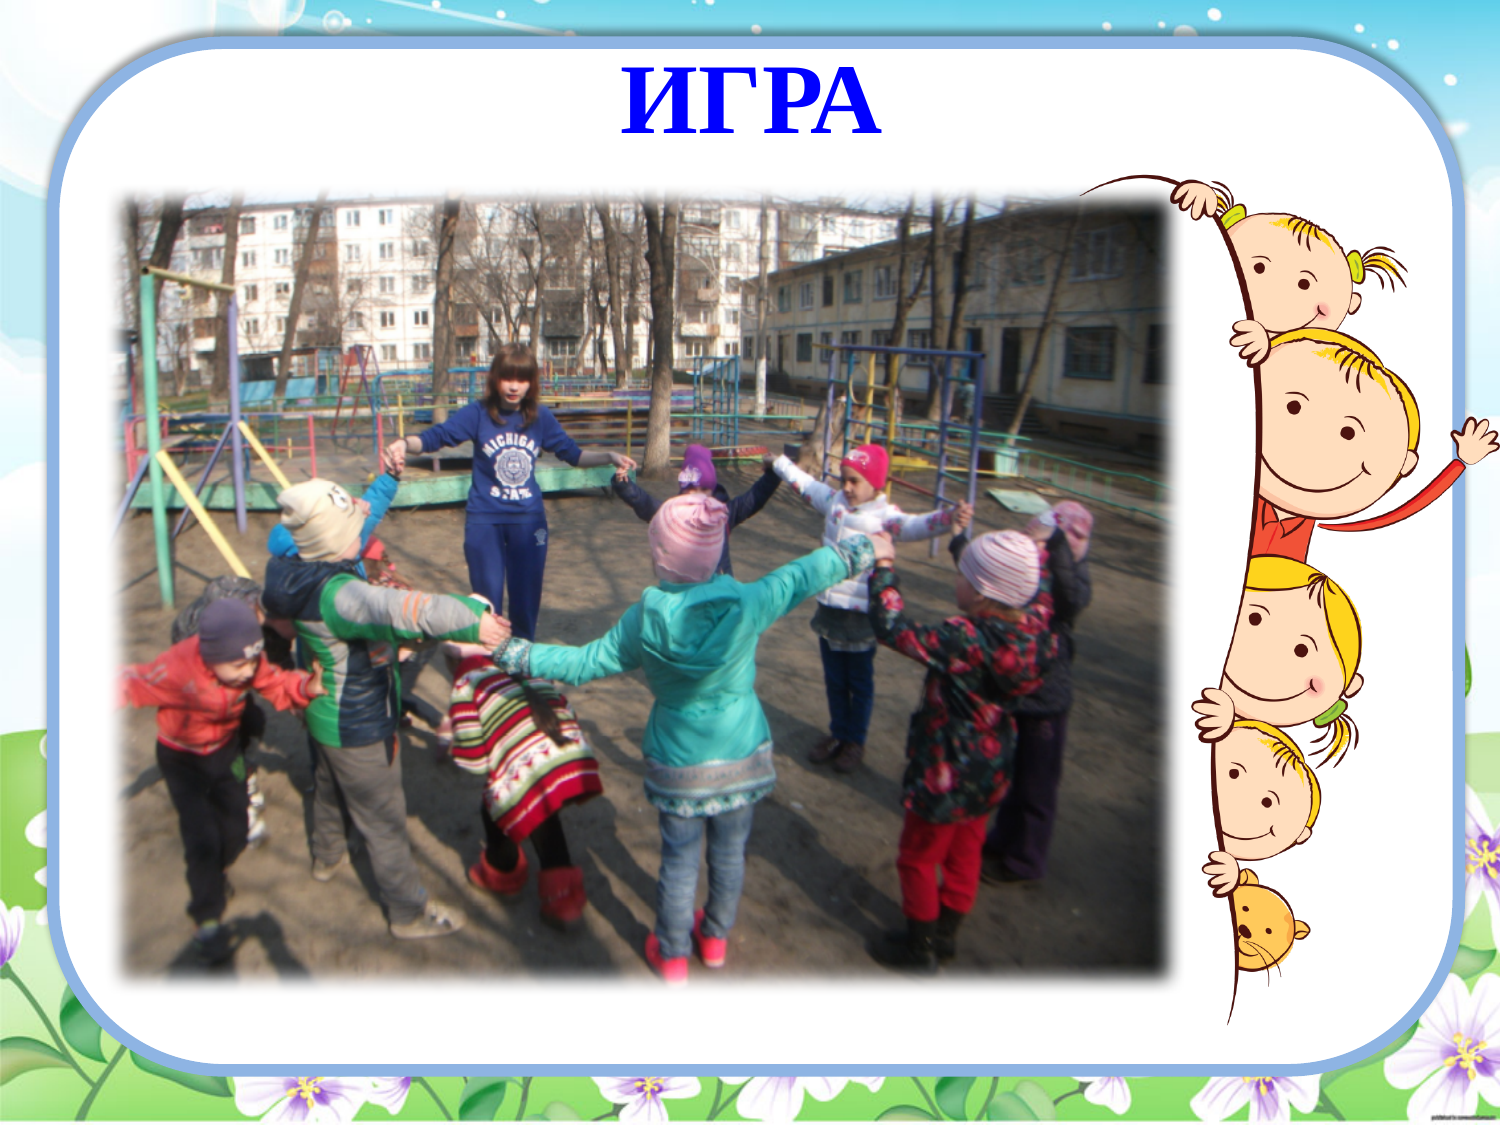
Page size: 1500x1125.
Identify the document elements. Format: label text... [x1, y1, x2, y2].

picture [0, 0, 1500, 1125]
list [105, 184, 1187, 996]
title ИГРА [76, 0, 1427, 188]
